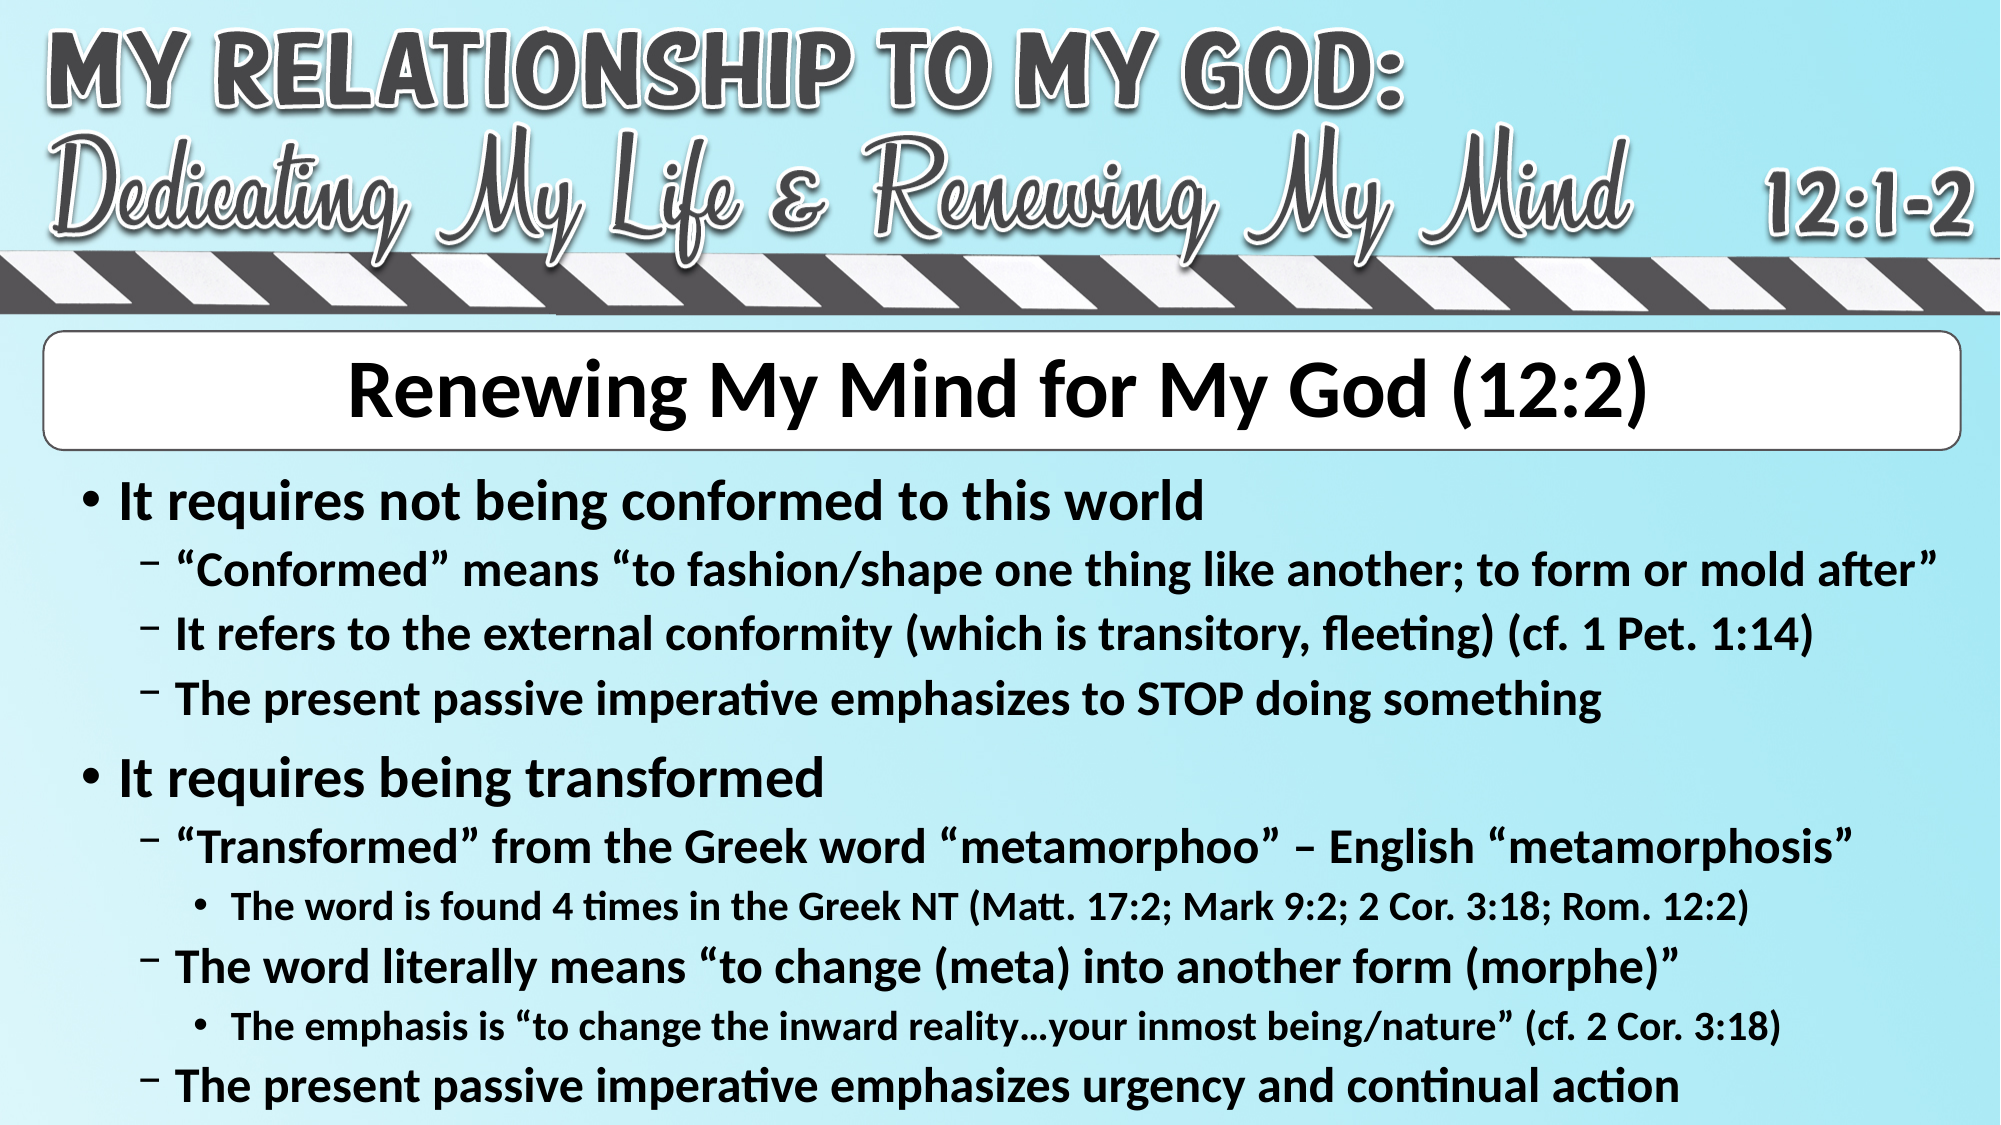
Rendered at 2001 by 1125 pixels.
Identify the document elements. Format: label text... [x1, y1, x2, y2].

list It requires not being conformed to this world “Conformed” means “to fashion/shape one thing like another; to form or mold after” It refers to the external conformity (which is transitory, fleeting) (cf. 1 Pet. 1:14) The present passive imperative emphasizes to STOP doing something It requires being transformed “Transformed” from the Greek word “metamorphoo” – English “metamorphosis” The word is found 4 times in the Greek NT (Matt. 17:2; Mark 9:2; 2 Cor. 3:18; Rom. 12:2) The word literally means “to change (meta) into another form (morphe)” The emphasis is “to change the inward reality…your inmost being/nature” (cf. 2 Cor. 3:18) The present passive imperative emphasizes urgency and continual action [65, 462, 1984, 1125]
picture [0, 0, 2000, 1125]
title Renewing My Mind for My God (12:2) [43, 331, 1957, 450]
